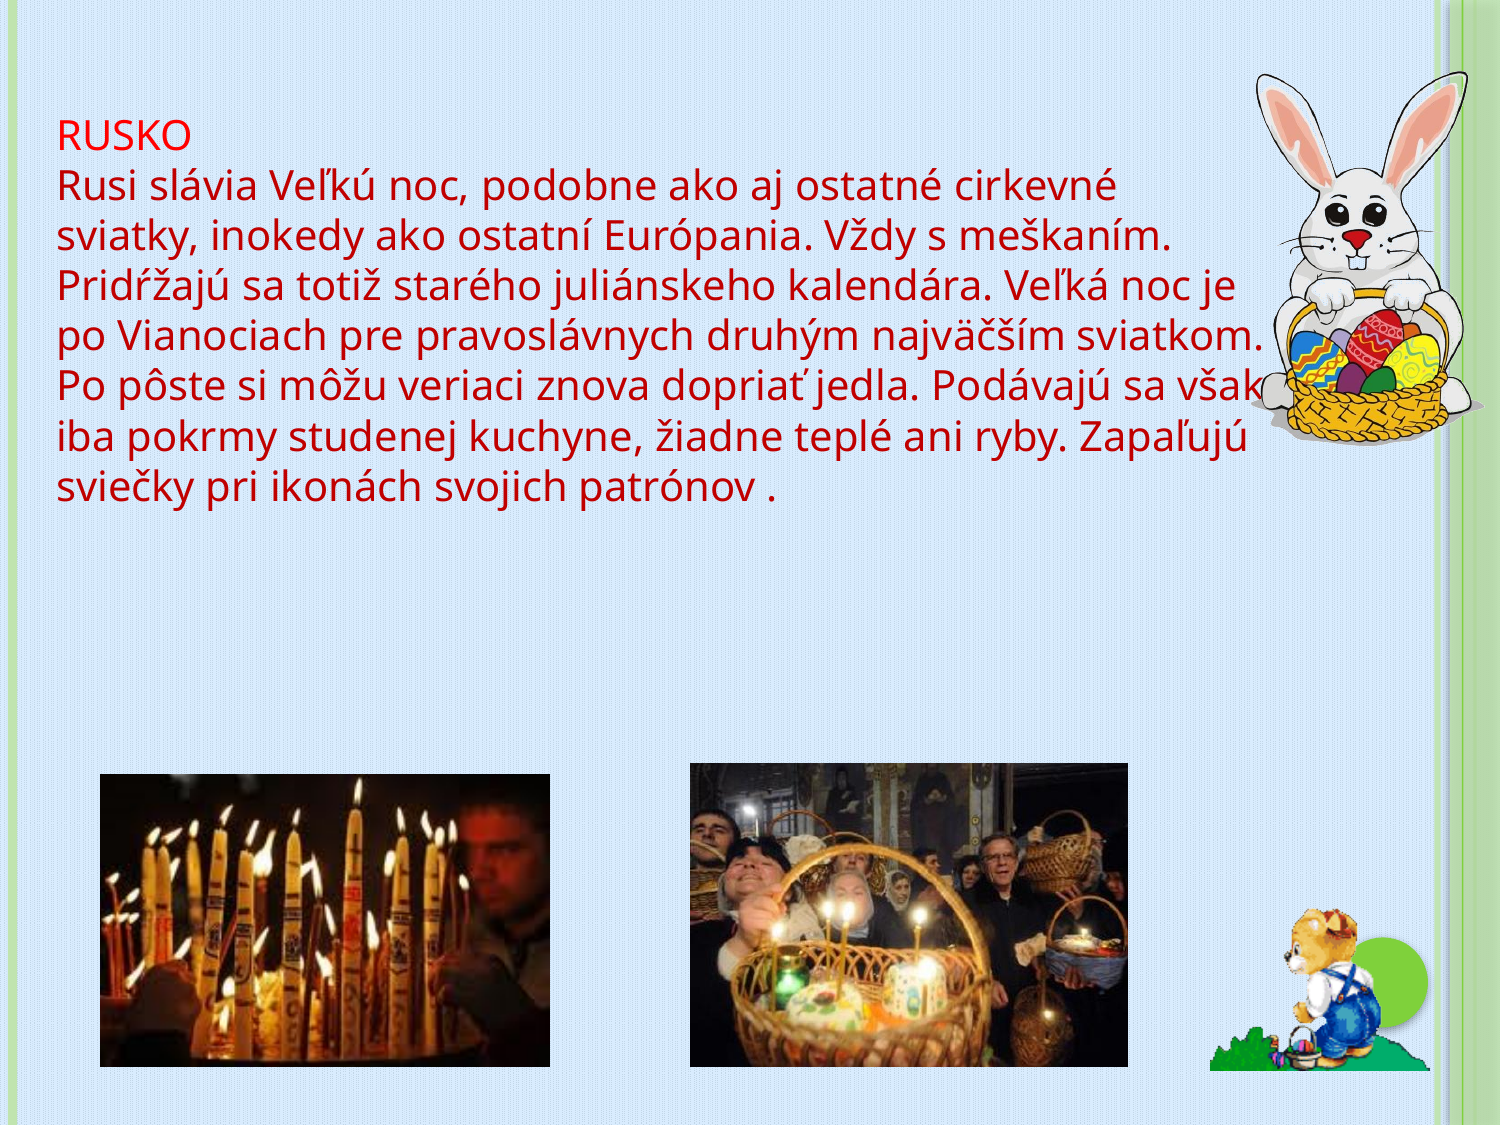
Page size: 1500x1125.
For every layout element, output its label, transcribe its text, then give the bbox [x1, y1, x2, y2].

picture [1210, 904, 1430, 1071]
picture [690, 763, 1129, 1067]
text_box RUSKO Rusi slávia Veľkú noc, podobne ako aj ostatné cirkevné sviatky, inokedy ako ostatní Európania. Vždy s meškaním. Pridŕžajú sa totiž starého juliánskeho kalendára. Veľká noc je po Vianociach pre pravoslávnych druhým najväčším sviatkom. Po pôste si môžu veriaci znova dopriať jedla. Podávajú sa však iba pokrmy studenej kuchyne, žiadne teplé ani ryby. Zapaľujú sviečky pri ikonách svojich patrónov . [41, 101, 1282, 517]
picture [1174, 66, 1500, 451]
picture [99, 774, 550, 1067]
